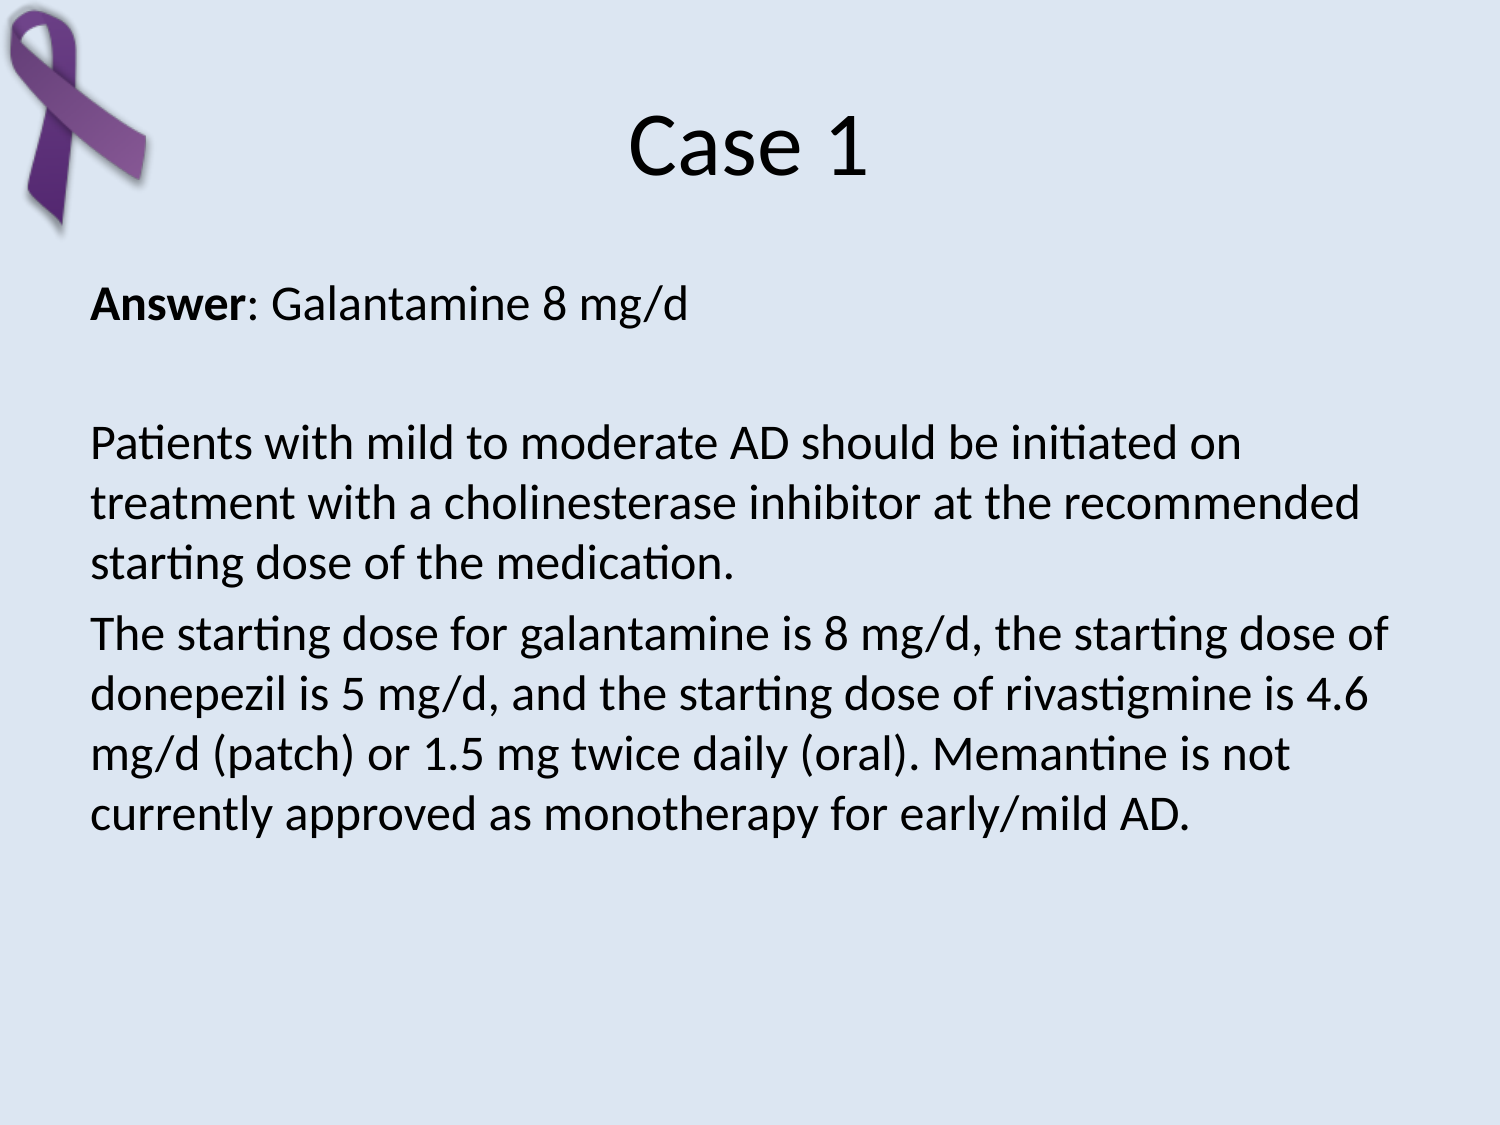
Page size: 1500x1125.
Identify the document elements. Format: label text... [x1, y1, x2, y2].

title Case 1 [160, 45, 1425, 233]
picture [0, 0, 157, 246]
list Answer: Galantamine 8 mg/d Patients with mild to moderate AD should be initiated on treatment with a cholinesterase inhibitor at the recommended starting dose of the medication. The starting dose for galantamine is 8 mg/d, the starting dose of donepezil is 5 mg/d, and the starting dose of rivastigmine is 4.6 mg/d (patch) or 1.5 mg twice daily (oral). Memantine is not currently approved as monotherapy for early/mild AD. [75, 262, 1425, 1005]
